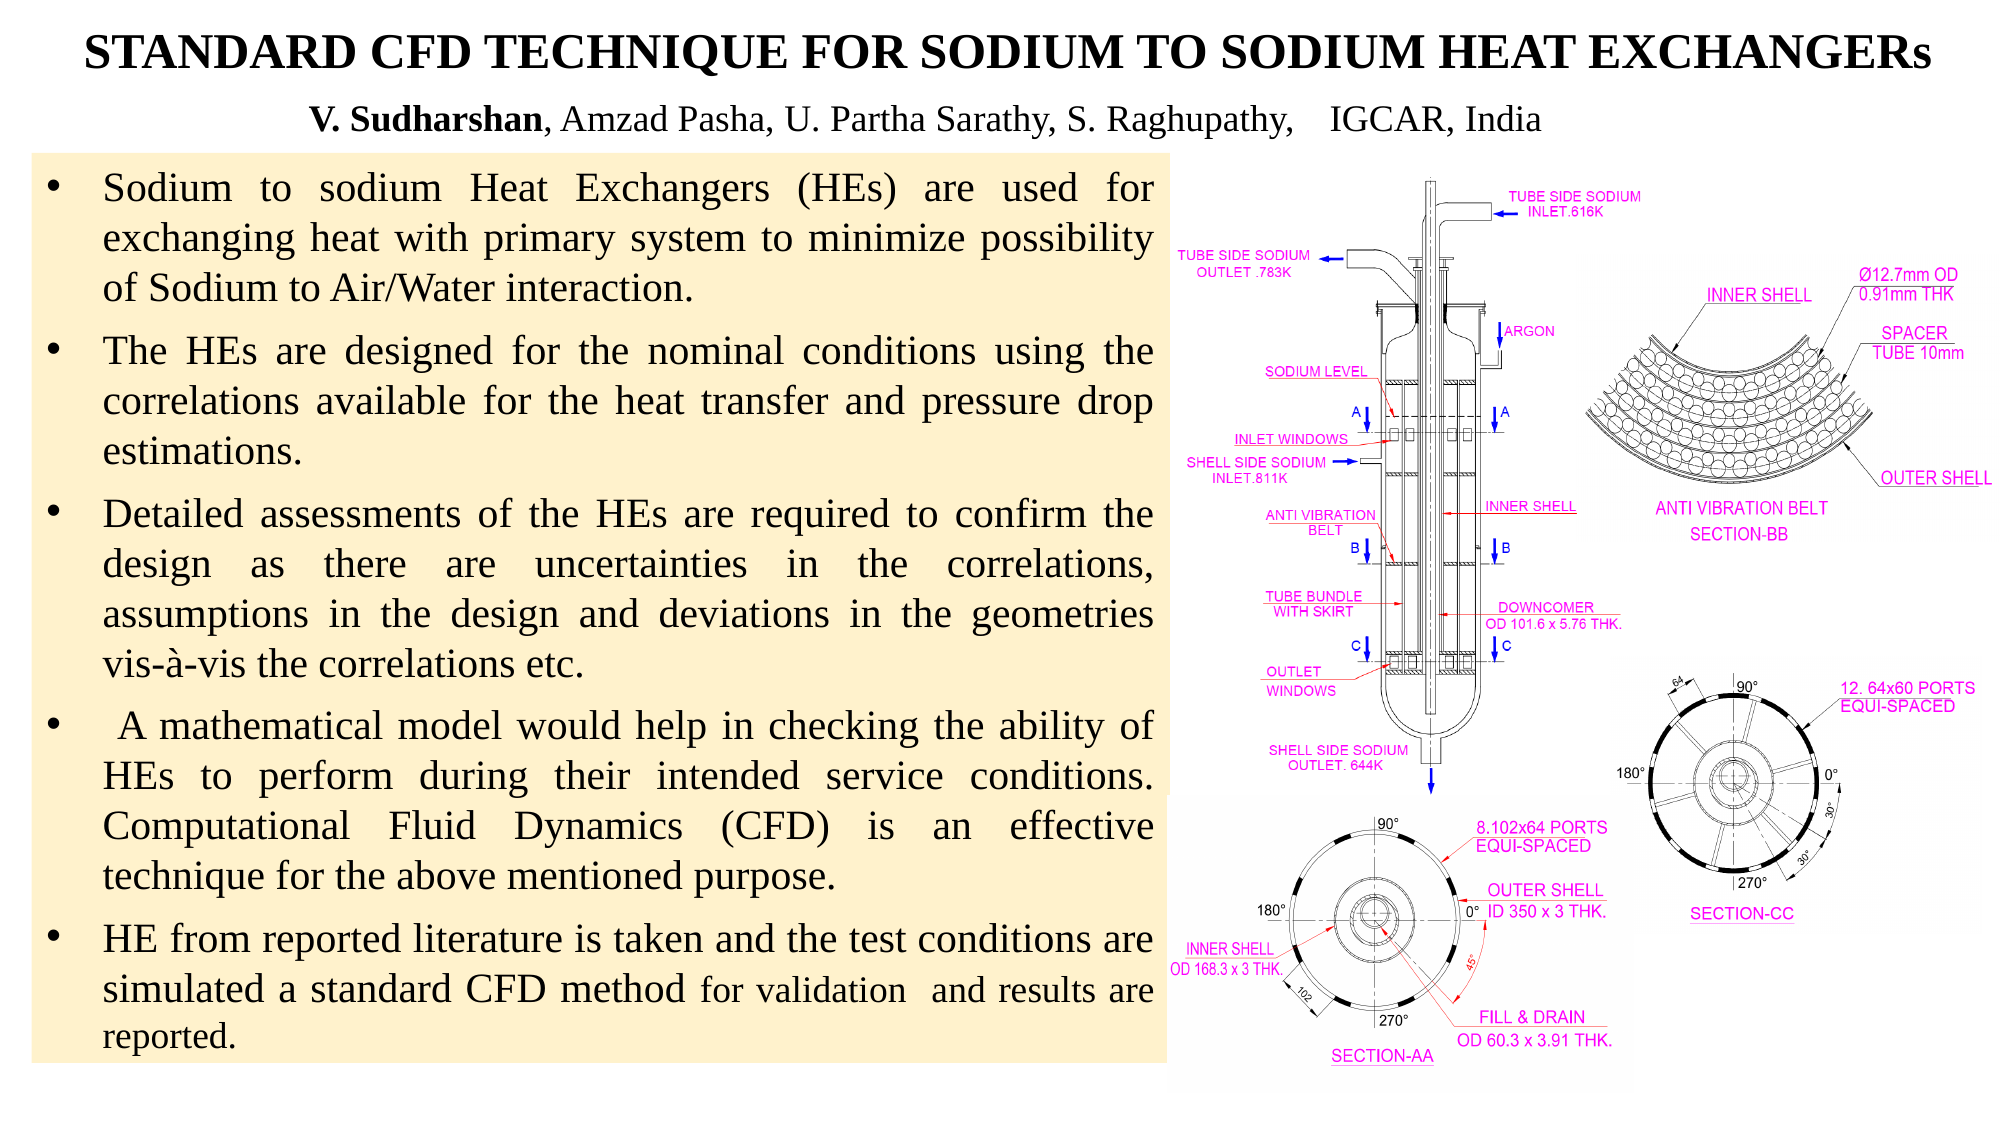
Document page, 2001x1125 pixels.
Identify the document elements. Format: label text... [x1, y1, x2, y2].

text_box STANDARD CFD TECHNIQUE FOR SODIUM TO SODIUM HEAT EXCHANGERs [31, 11, 1982, 86]
text_box Sodium to sodium Heat Exchangers (HEs) are used for exchanging heat with primary system to minimize possibility of Sodium to Air/Water interaction. The HEs are designed for the nominal conditions using the correlations available for the heat transfer and pressure drop estimations. Detailed assessments of the HEs are required to confirm the design as there are uncertainties in the correlations, assumptions in the design and deviations in the geometries vis-à-vis the correlations etc. A mathematical model would help in checking the ability of HEs to perform during their intended service conditions. Computational Fluid Dynamics (CFD) is an effective technique for the above mentioned purpose. HE from reported literature is taken and the test conditions are simulated a standard CFD method for validation and results are reported. [31, 152, 1170, 1063]
picture [1167, 177, 2000, 1093]
text_box V. Sudharshan, Amzad Pasha, U. Partha Sarathy, S. Raghupathy, IGCAR, India [234, 86, 1901, 147]
